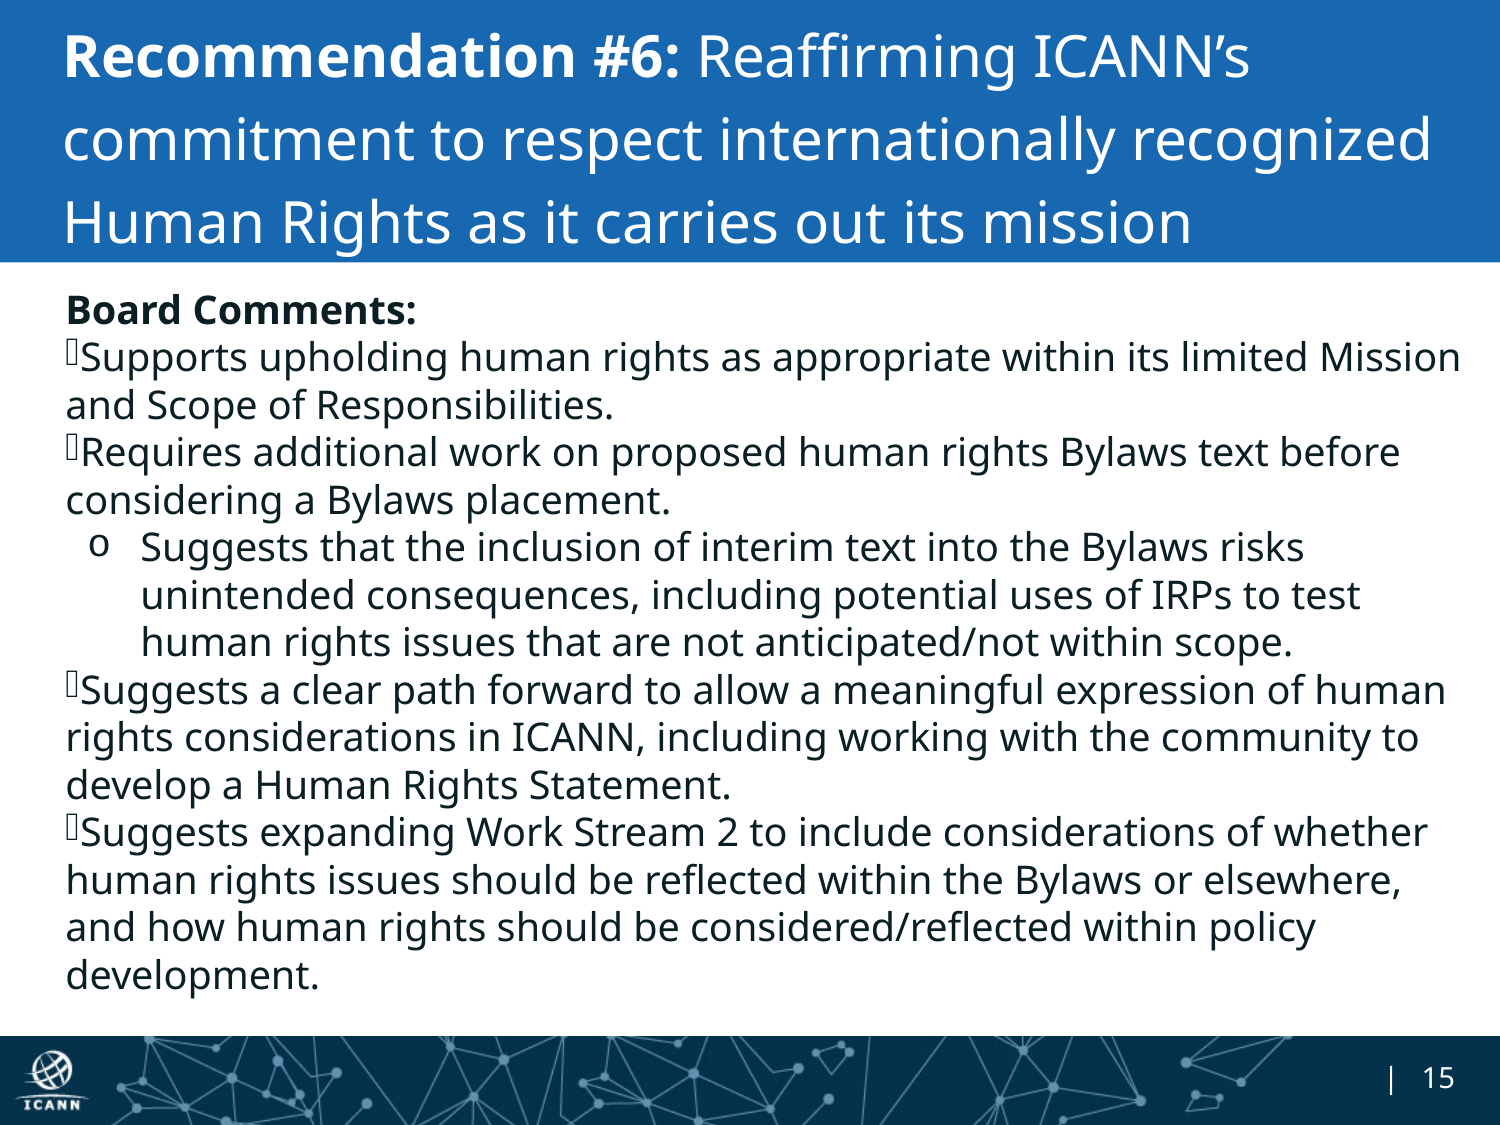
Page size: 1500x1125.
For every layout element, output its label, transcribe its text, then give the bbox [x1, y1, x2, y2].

picture [0, 1036, 1500, 1125]
list Board Comments: Supports upholding human rights as appropriate within its limited Mission and Scope of Responsibilities. Requires additional work on proposed human rights Bylaws text before considering a Bylaws placement. Suggests that the inclusion of interim text into the Bylaws risks unintended consequences, including potential uses of IRPs to test human rights issues that are not anticipated/not within scope. Suggests a clear path forward to allow a meaningful expression of human rights considerations in ICANN, including working with the community to develop a Human Rights Statement. Suggests expanding Work Stream 2 to include considerations of whether human rights issues should be reflected within the Bylaws or elsewhere, and how human rights should be considered/reflected within policy development. [50, 277, 1479, 1020]
title Recommendation #6: Reaffirming ICANN’s commitment to respect internationally recognized Human Rights as it carries out its mission [0, 0, 1500, 263]
